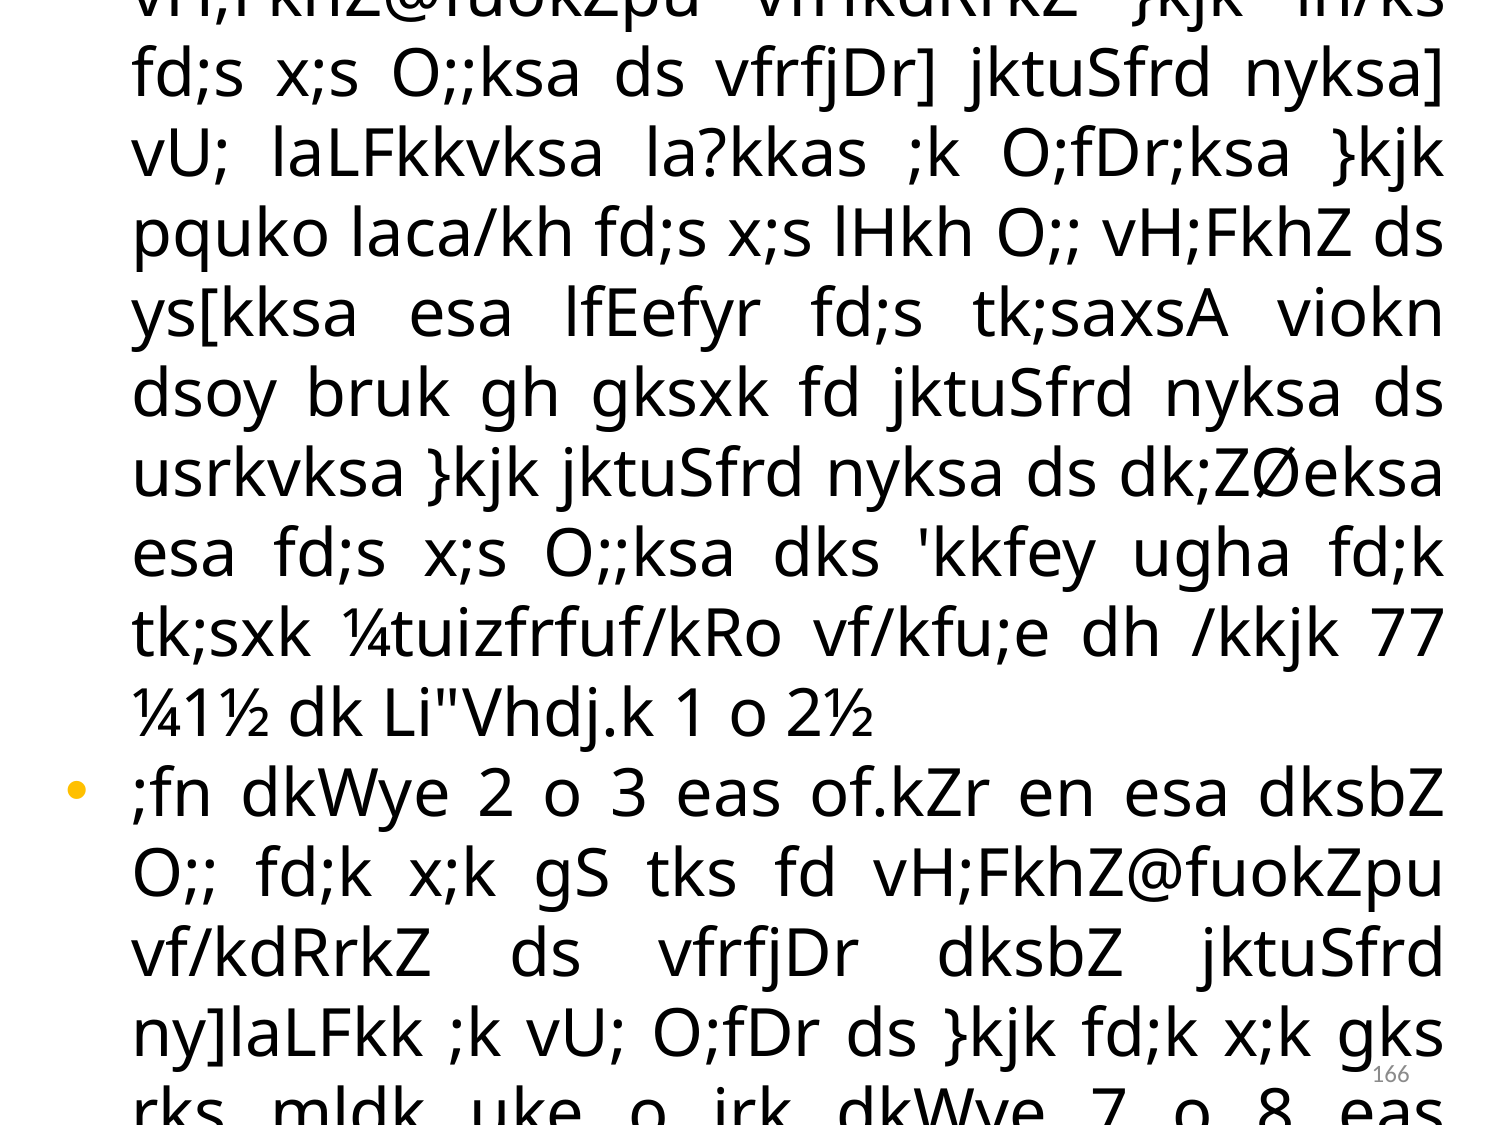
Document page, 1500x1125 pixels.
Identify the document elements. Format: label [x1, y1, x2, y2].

text_box [49, 0, 1463, 1125]
slide_number [1074, 1042, 1425, 1103]
